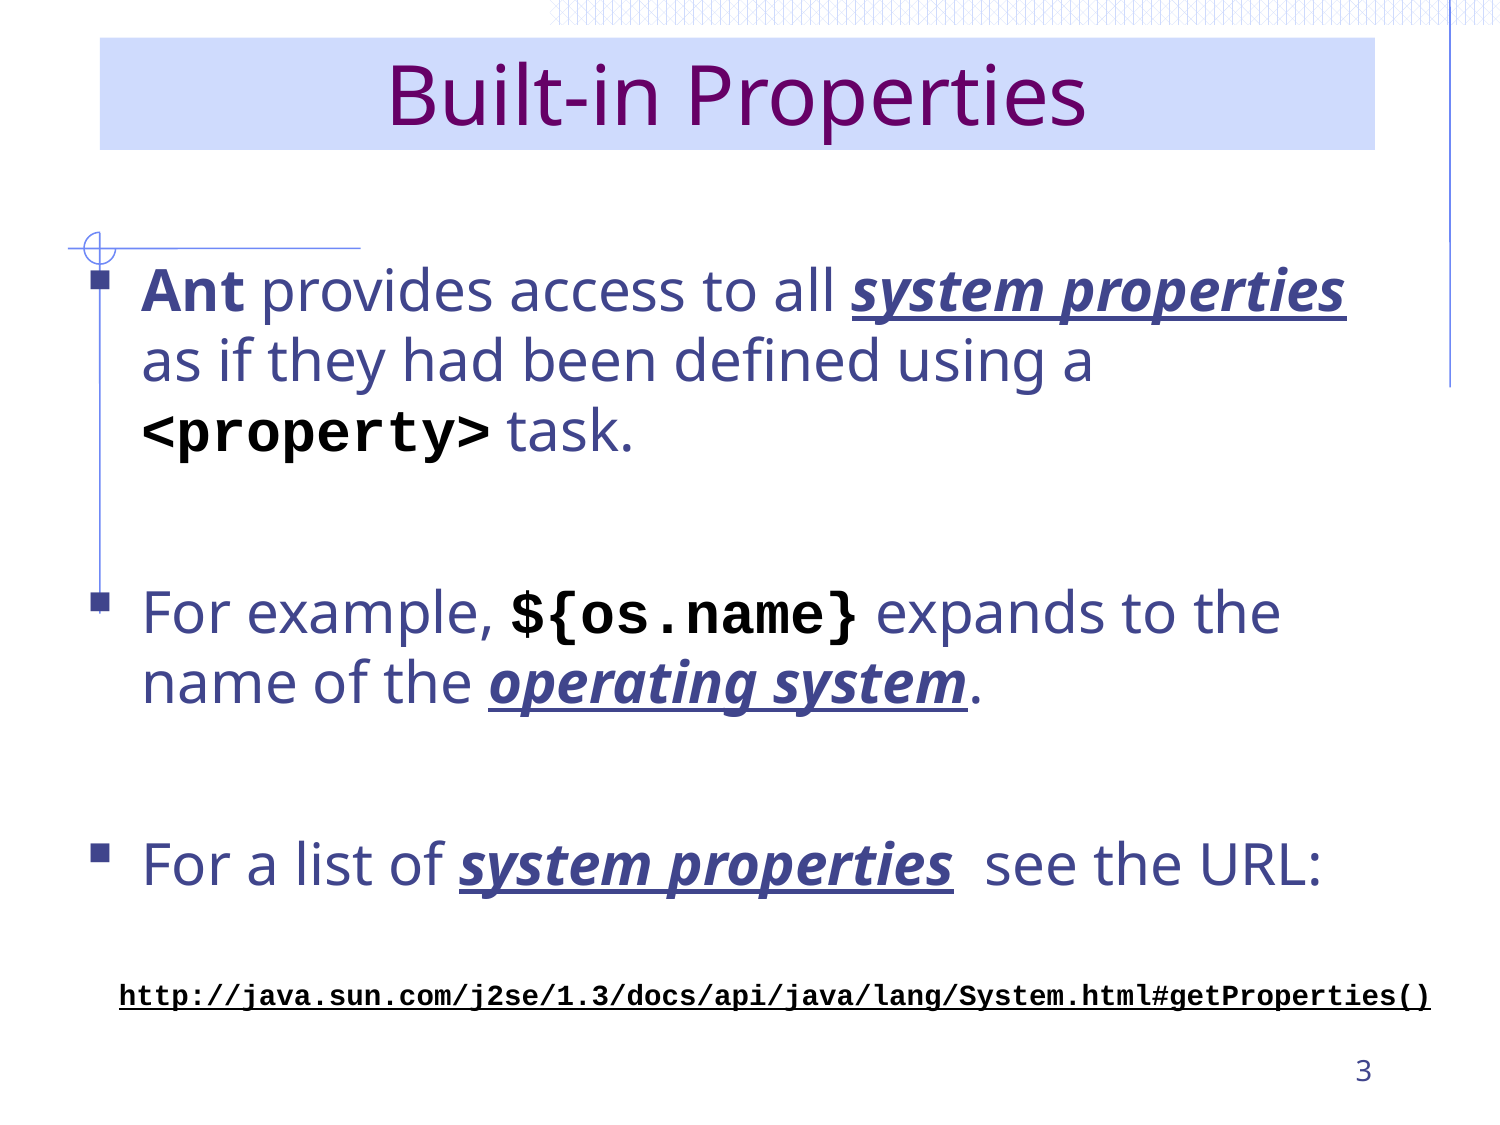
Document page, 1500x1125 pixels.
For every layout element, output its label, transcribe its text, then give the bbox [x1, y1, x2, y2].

list Ant provides access to all system properties as if they had been defined using a <property> task. For example, ${os.name} expands to the name of the operating system. For a list of system properties see the URL: [70, 245, 1418, 950]
slide_number 3 [1074, 1024, 1388, 1101]
text_box http://java.sun.com/j2se/1.3/docs/api/java/lang/System.html#getProperties() [68, 968, 1447, 1019]
title Built-in Properties [99, 37, 1376, 151]
